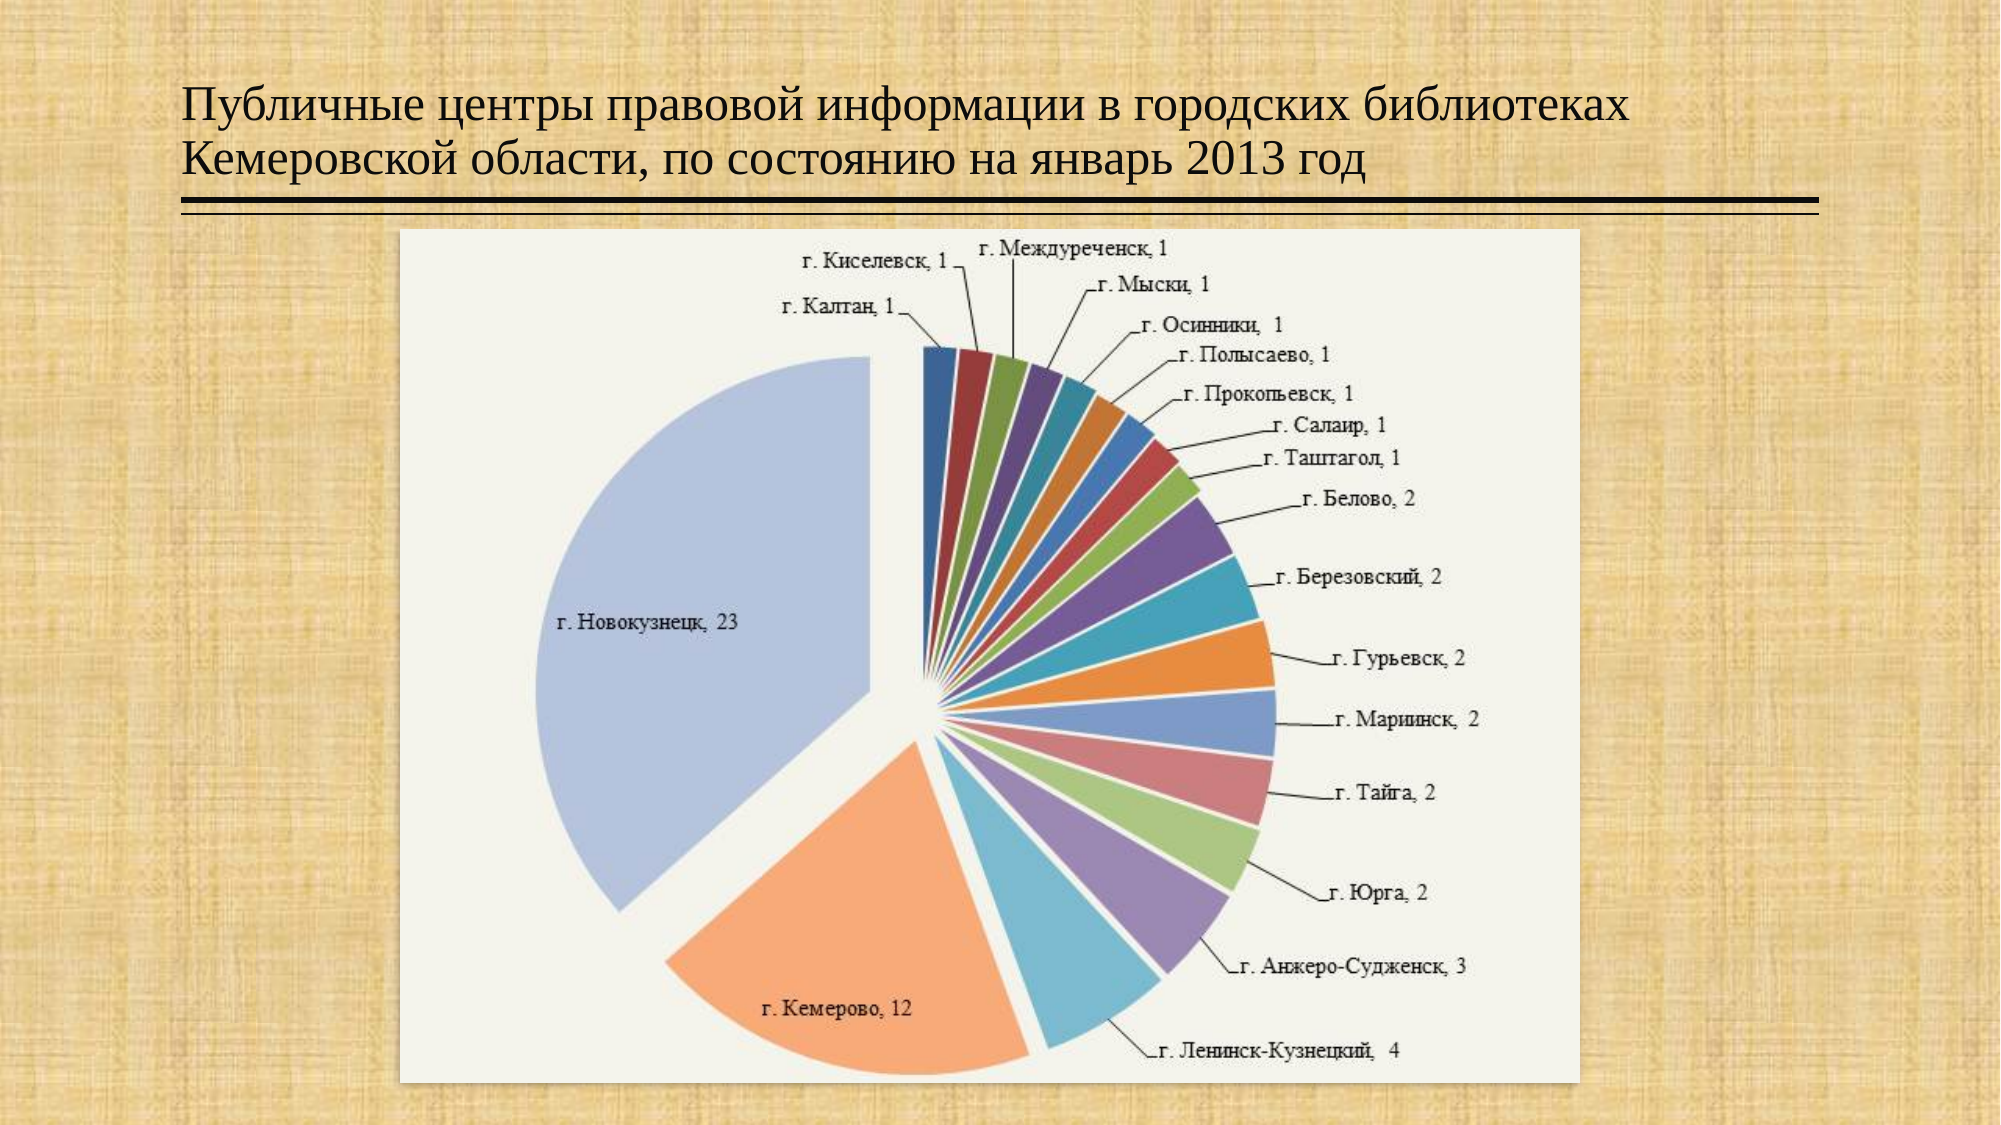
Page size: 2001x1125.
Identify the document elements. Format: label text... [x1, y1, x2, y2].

title Публичные центры правовой информации в городских библиотеках Кемеровской области, по состоянию на январь 2013 год [181, 12, 1819, 193]
picture [0, 0, 2001, 1125]
